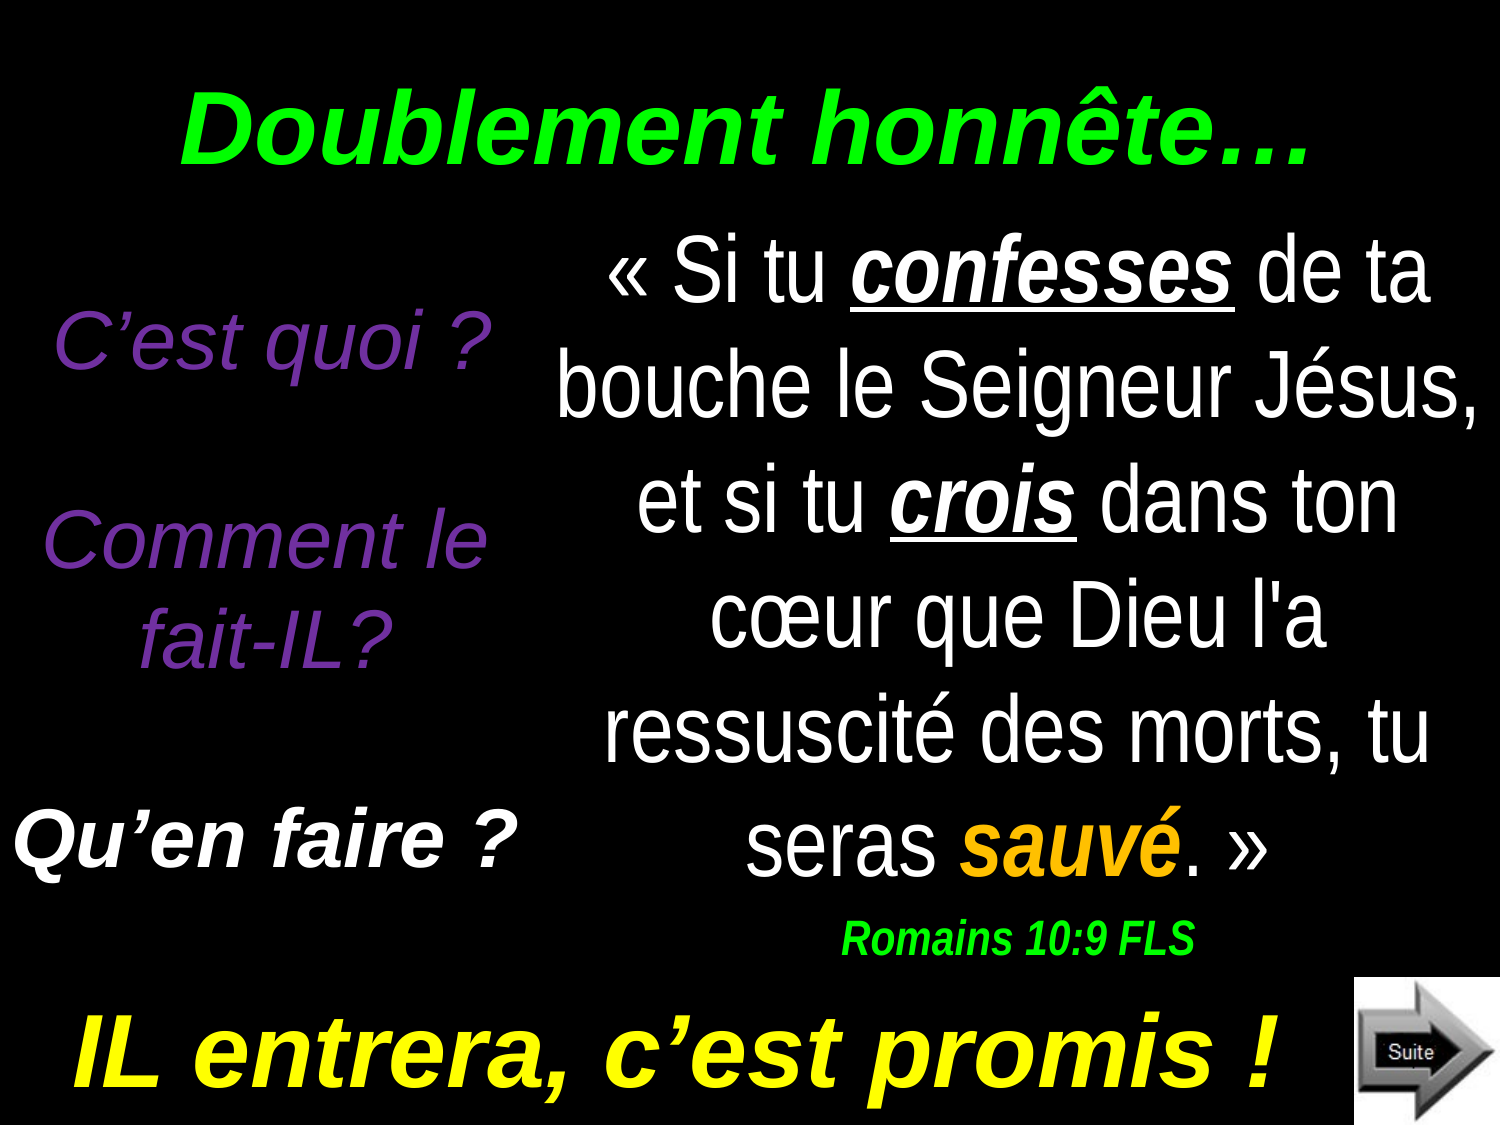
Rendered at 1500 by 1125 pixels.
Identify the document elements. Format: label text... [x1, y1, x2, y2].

text_box Comment le fait-IL? [0, 477, 538, 693]
list « Si tu confesses de ta bouche le Seigneur Jésus, et si tu crois dans ton cœur que Dieu l'a ressuscité des morts, tu seras sauvé. » Romains 10:9 FLS [537, 197, 1500, 976]
title Doublement honnête… [0, 52, 1500, 197]
text_box C’est quoi ? [6, 278, 538, 394]
picture [1354, 977, 1500, 1125]
text_box Qu’en faire ? [0, 777, 538, 892]
list IL entrera, c’est promis ! [1, 975, 1353, 1125]
